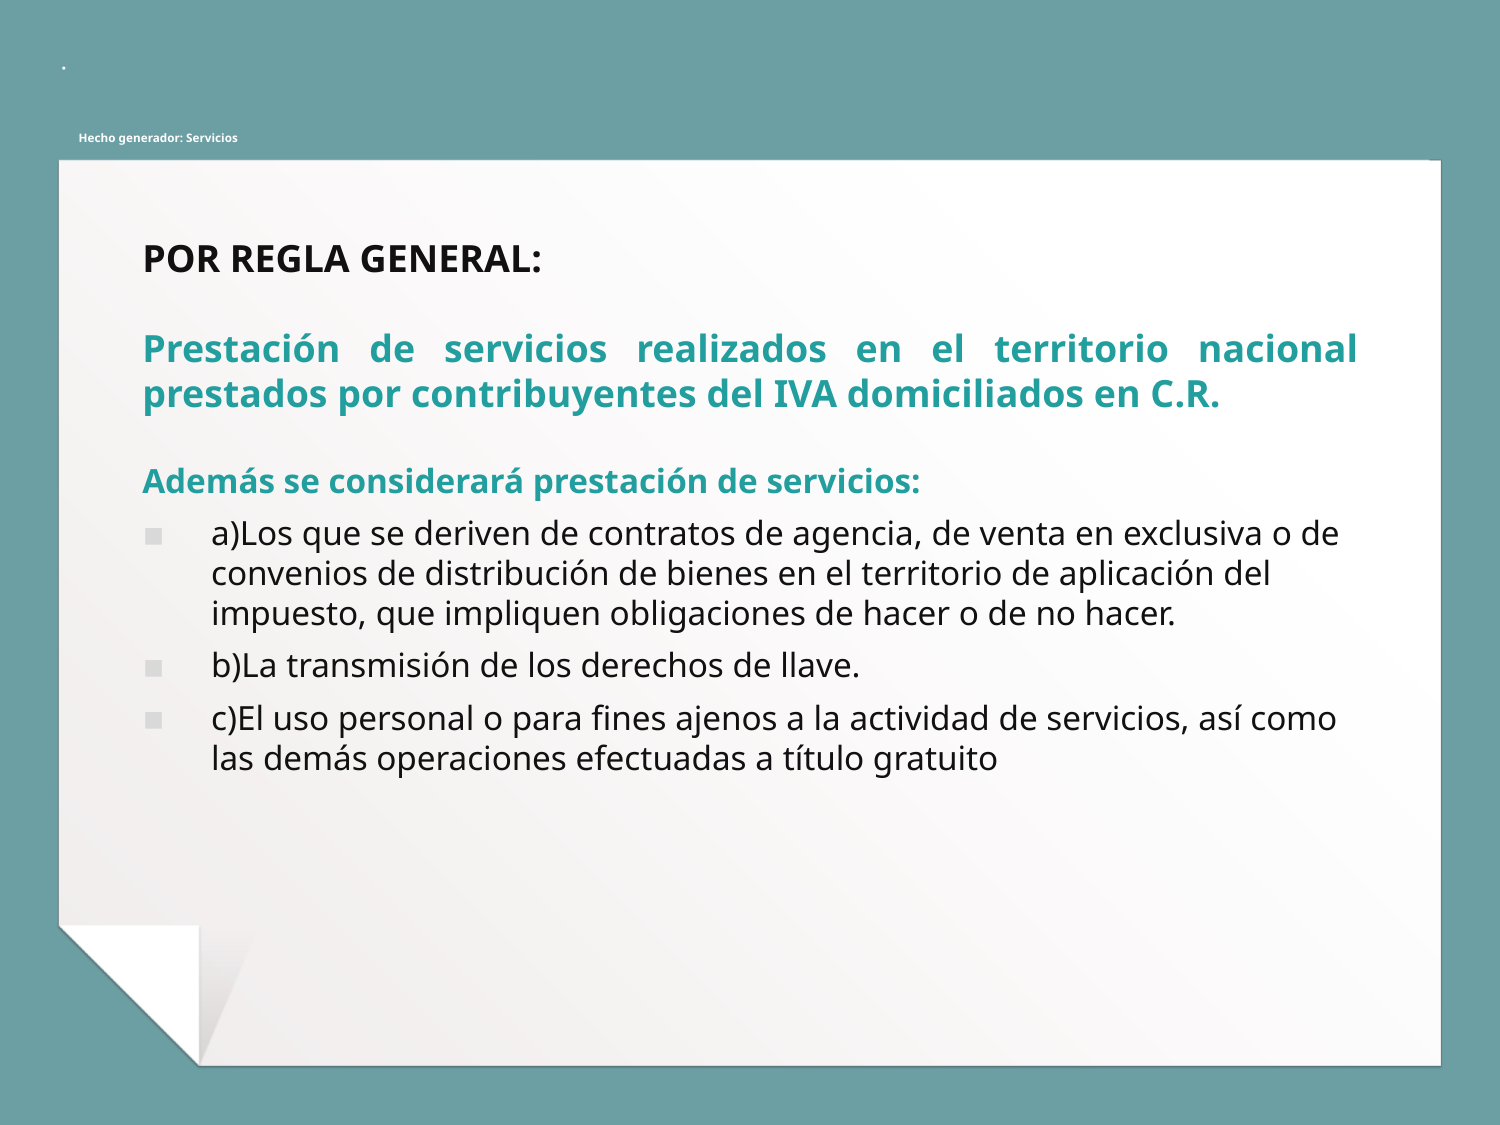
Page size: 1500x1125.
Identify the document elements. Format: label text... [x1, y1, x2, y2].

picture [0, 0, 1500, 1125]
title Hecho generador: Servicios [46, 45, 1425, 160]
list POR REGLA GENERAL: Prestación de servicios realizados en el territorio nacional prestados por contribuyentes del IVA domiciliados en C.R. Además se considerará prestación de servicios: a)Los que se deriven de contratos de agencia, de venta en exclusiva o de convenios de distribución de bienes en el territorio de aplicación del impuesto, que impliquen obligaciones de hacer o de no hacer. b)La transmisión de los derechos de llave. c)El uso personal o para fines ajenos a la actividad de servicios, así como las demás operaciones efectuadas a título gratuito [120, 219, 1375, 1016]
